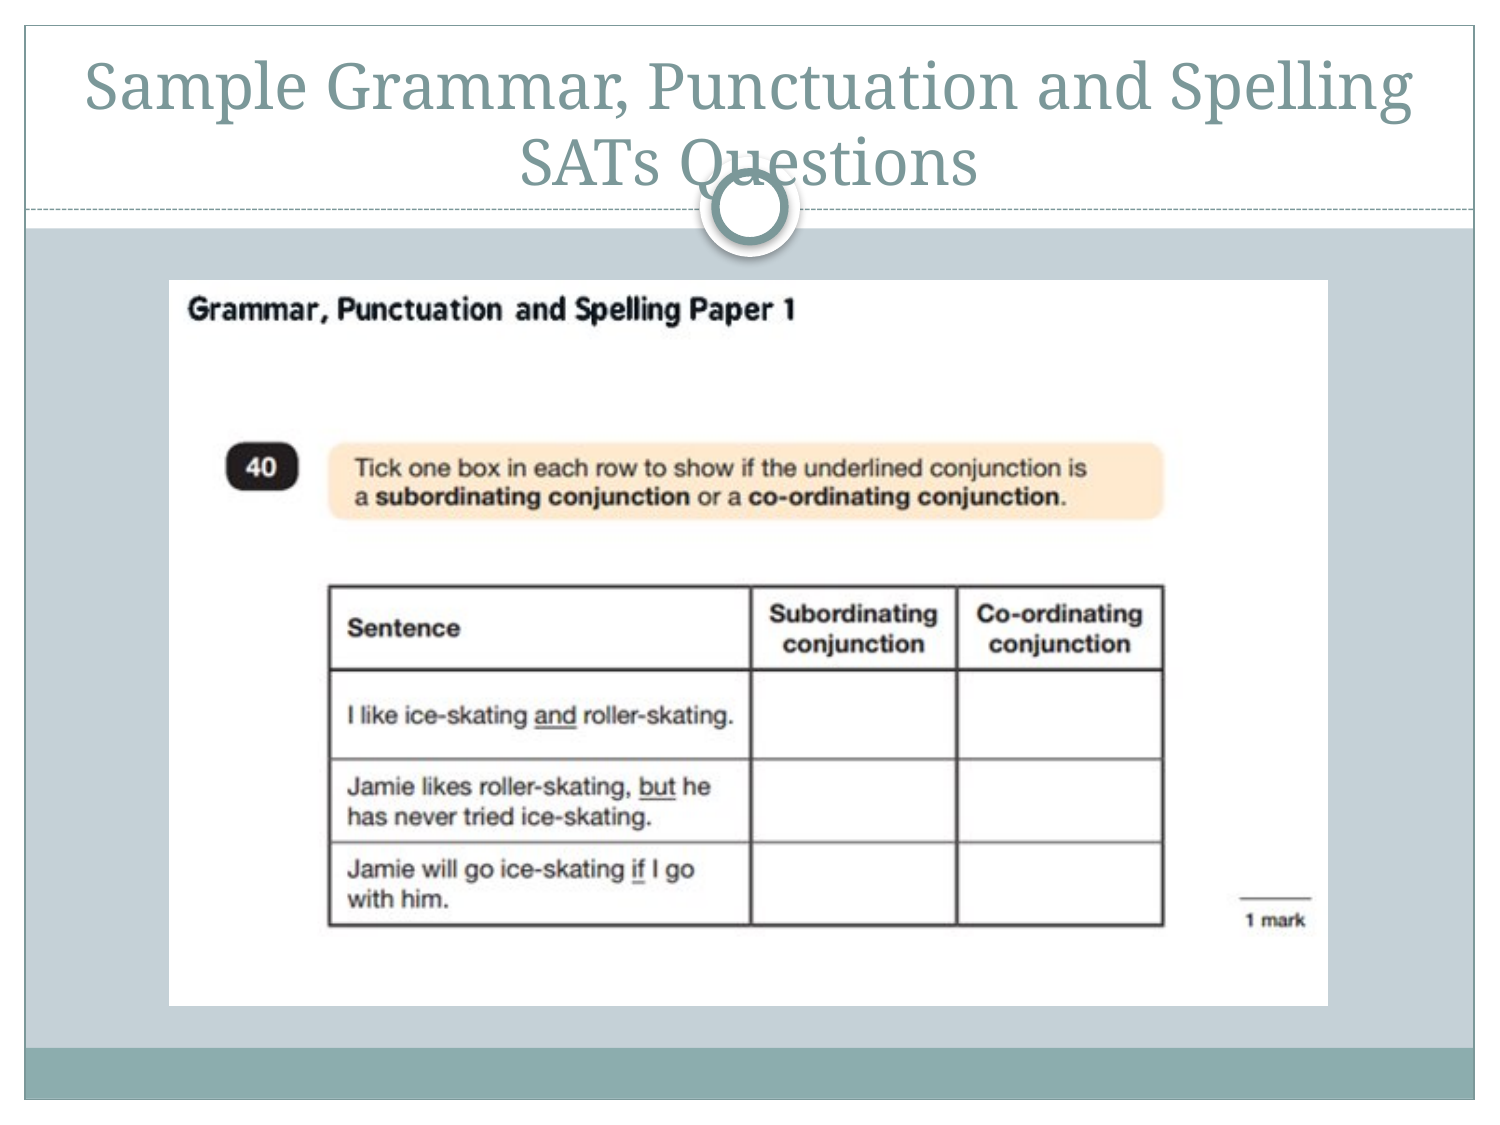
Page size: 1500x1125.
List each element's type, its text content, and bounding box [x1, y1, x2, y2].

title Sample Grammar, Punctuation and Spelling SATs Questions [49, 37, 1450, 207]
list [169, 280, 1328, 1007]
